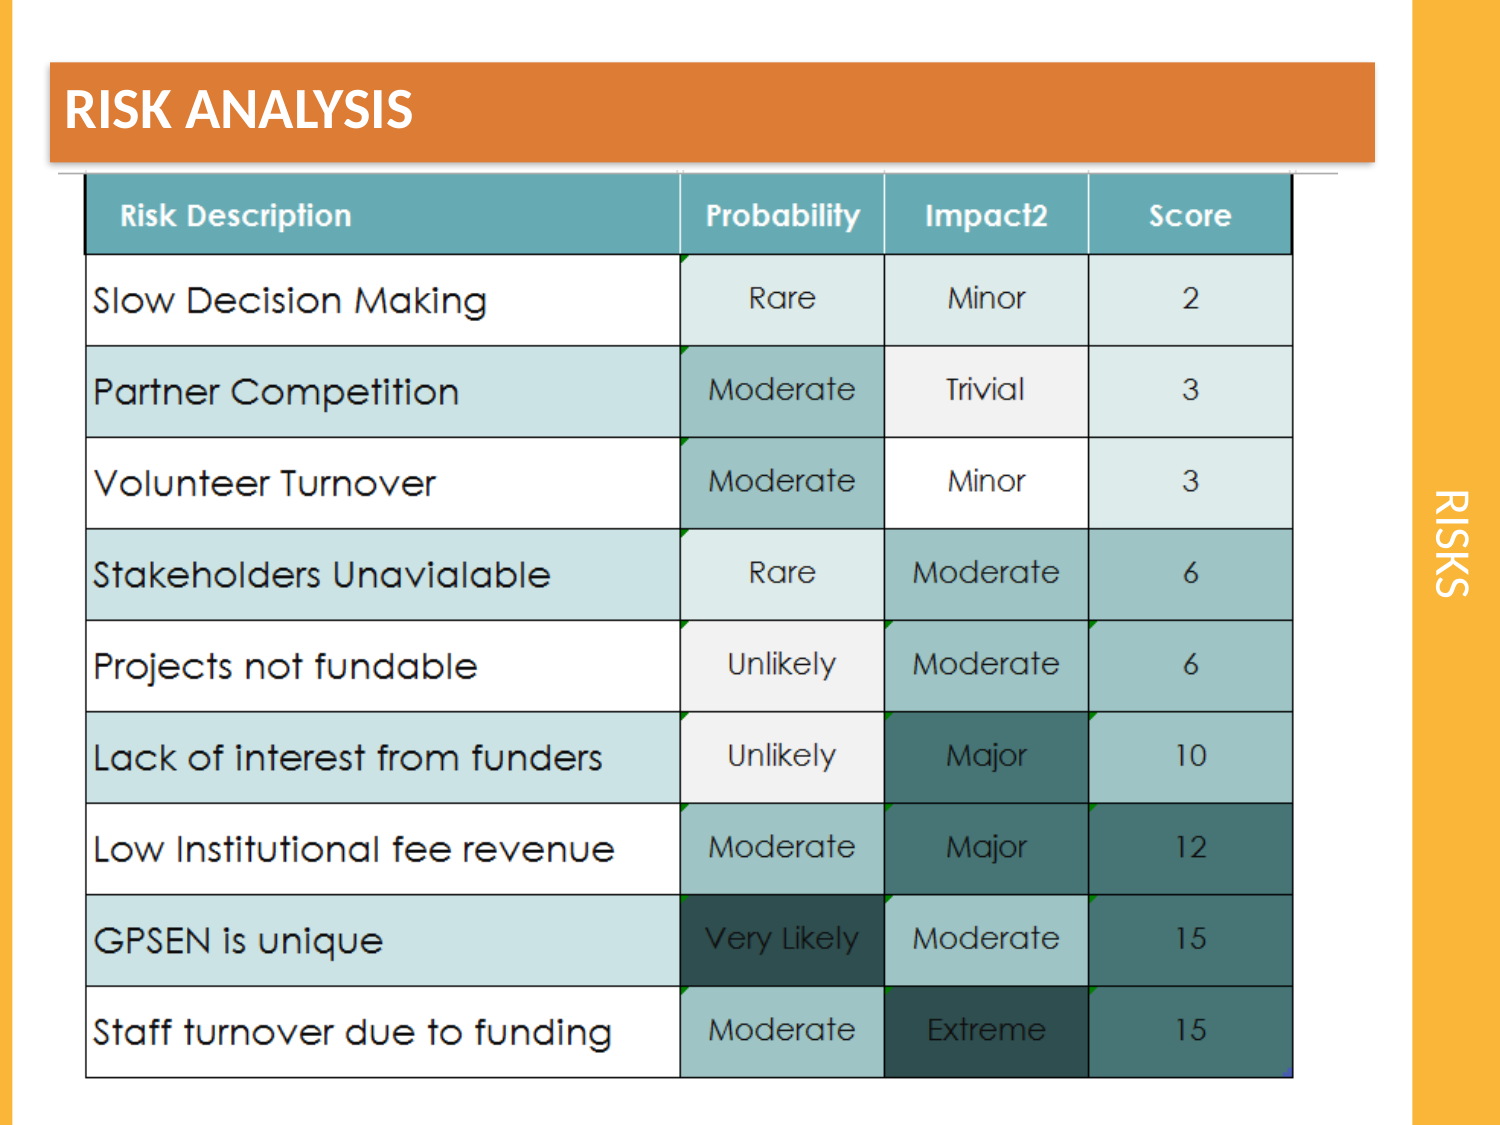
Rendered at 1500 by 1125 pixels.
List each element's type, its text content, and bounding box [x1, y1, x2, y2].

list Risk Analysis [50, 62, 1375, 163]
picture [57, 170, 1338, 1101]
title Risks [1412, 62, 1500, 1025]
